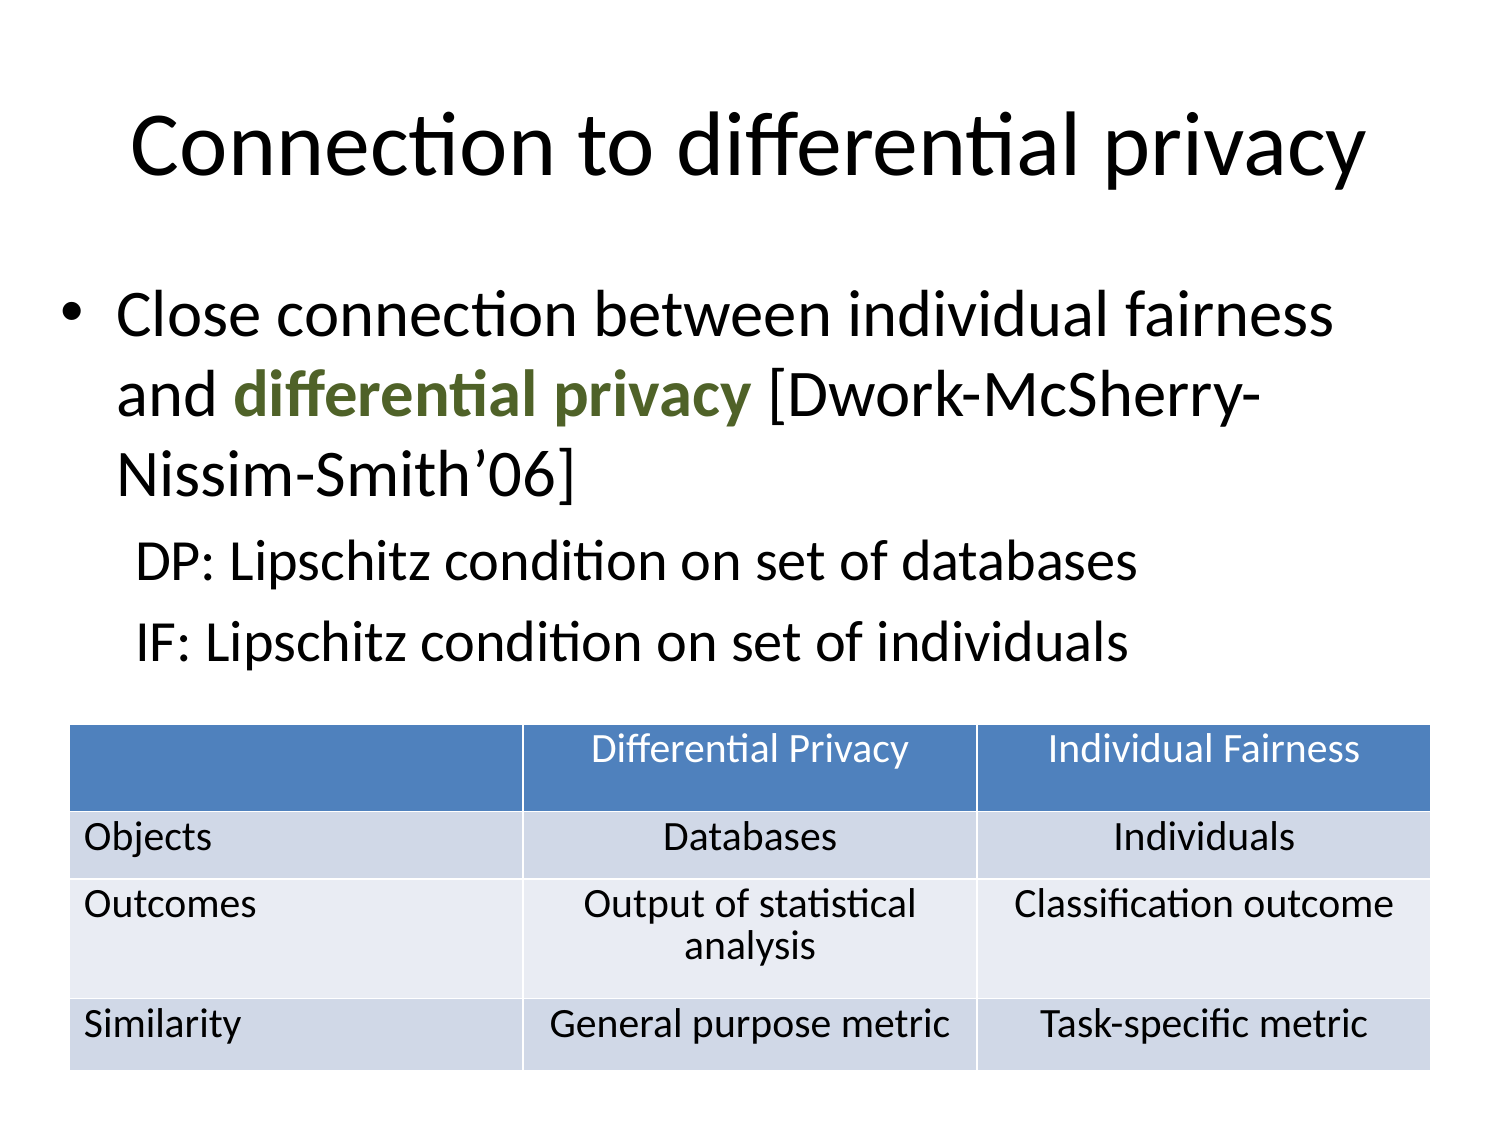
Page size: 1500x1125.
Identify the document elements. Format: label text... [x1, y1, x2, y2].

table_cell Objects [70, 812, 522, 878]
table_cell Task-specific metric [978, 999, 1430, 1070]
table_cell Similarity [70, 999, 522, 1070]
title Connection to differential privacy [75, 45, 1425, 233]
table_cell Classification outcome [978, 880, 1430, 998]
table_header Differential Privacy [524, 725, 976, 811]
table_header Individual Fairness [978, 725, 1430, 811]
table_cell Individuals [978, 812, 1430, 878]
table_cell General purpose metric [524, 999, 976, 1070]
list Close connection between individual fairness and differential privacy [Dwork-McSherry-Nissim-Smith’06] DP: Lipschitz condition on set of databases IF: Lipschitz condition on set of individuals [45, 262, 1465, 805]
table_cell Databases [524, 812, 976, 878]
table_header [70, 725, 522, 811]
table_cell Output of statistical analysis [524, 880, 976, 998]
table_cell Outcomes [70, 880, 522, 998]
